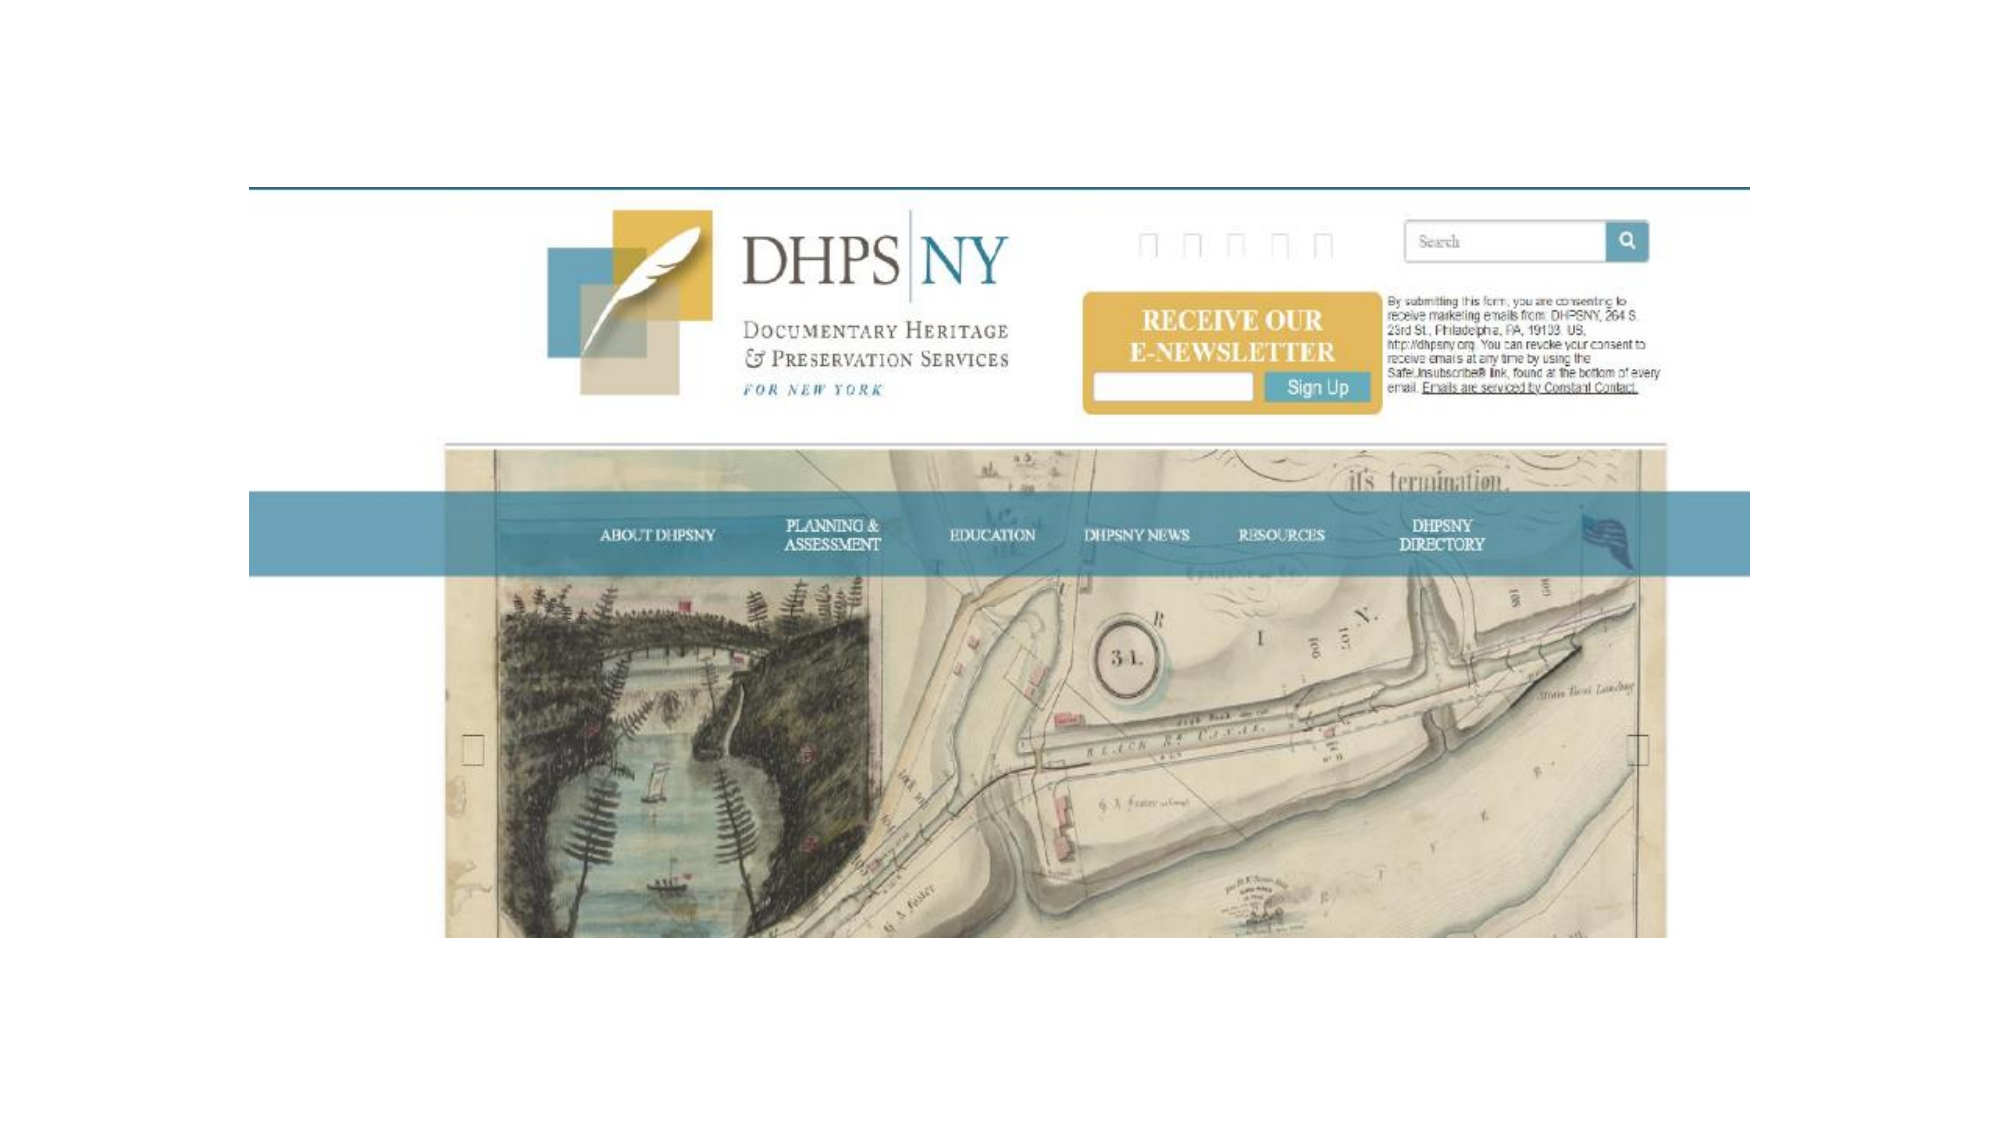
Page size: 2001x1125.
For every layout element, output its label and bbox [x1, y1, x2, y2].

picture [249, 186, 1751, 938]
